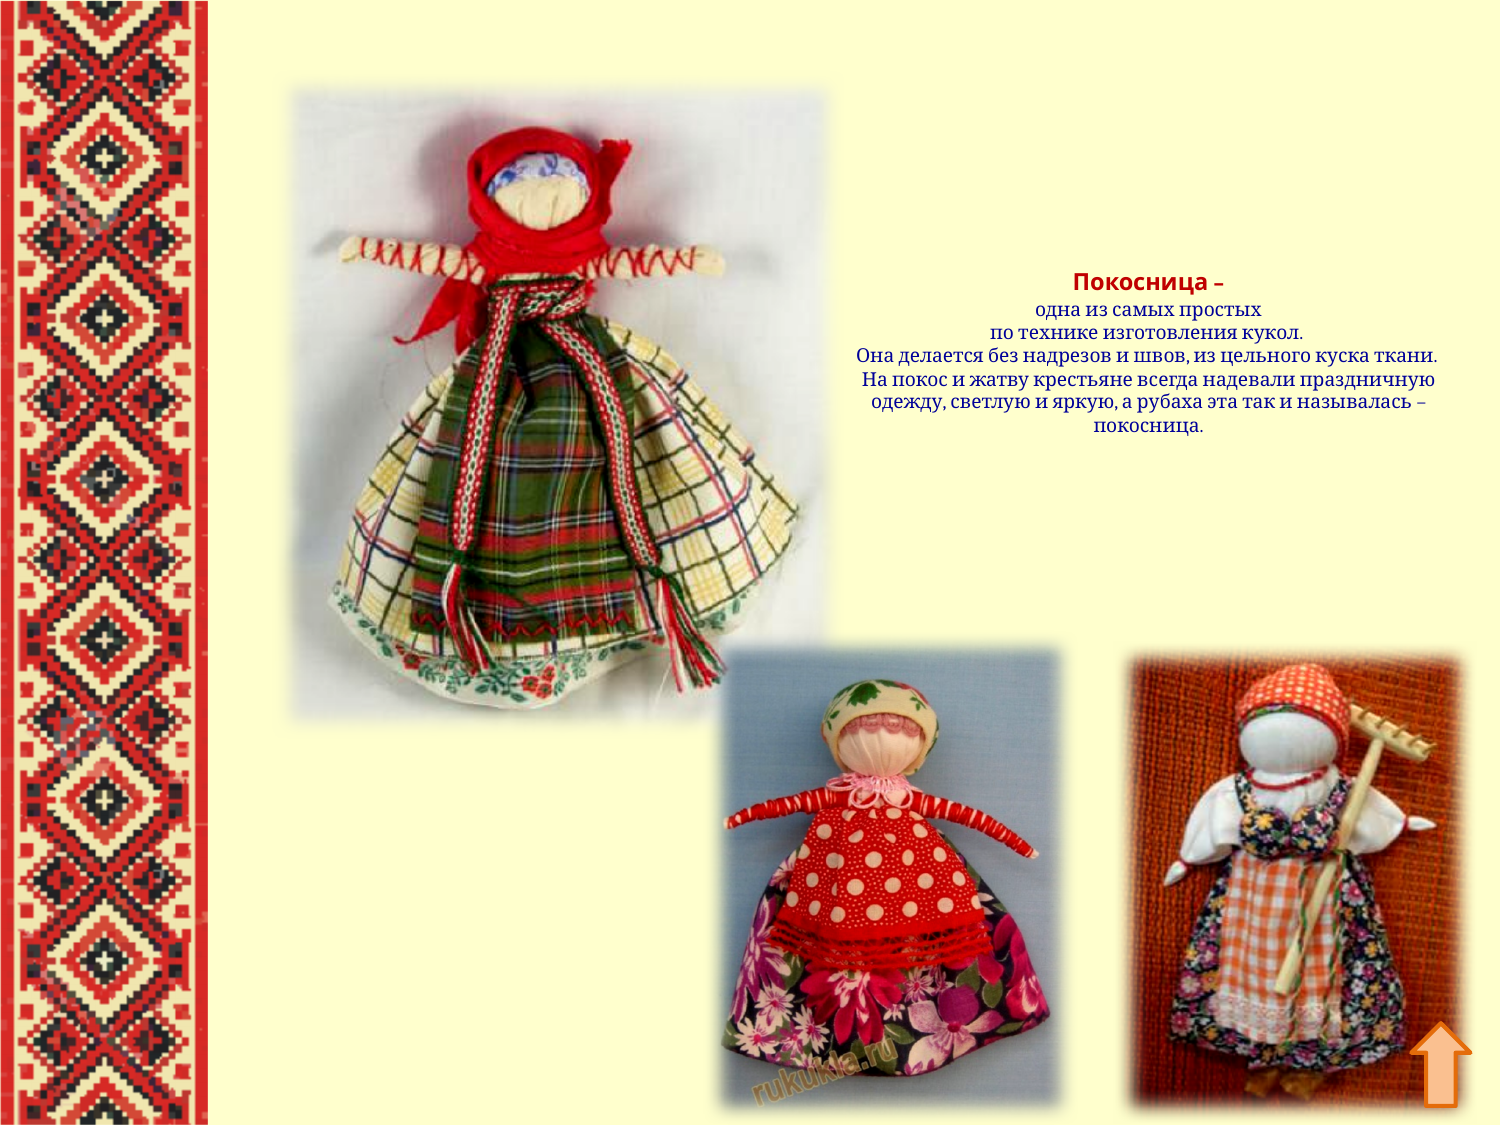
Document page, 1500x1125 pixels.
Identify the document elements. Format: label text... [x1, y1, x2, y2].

picture [0, 1, 1079, 1125]
title Покосница – одна из самых простых по технике изготовления кукол. Она делается без надрезов и швов, из цельного куска ткани. На покос и жатву крестьяне всегда надевали праздничную одежду, светлую и яркую, а рубаха эта так и называлась – покосница. [848, 257, 1477, 446]
picture [1112, 641, 1477, 1125]
